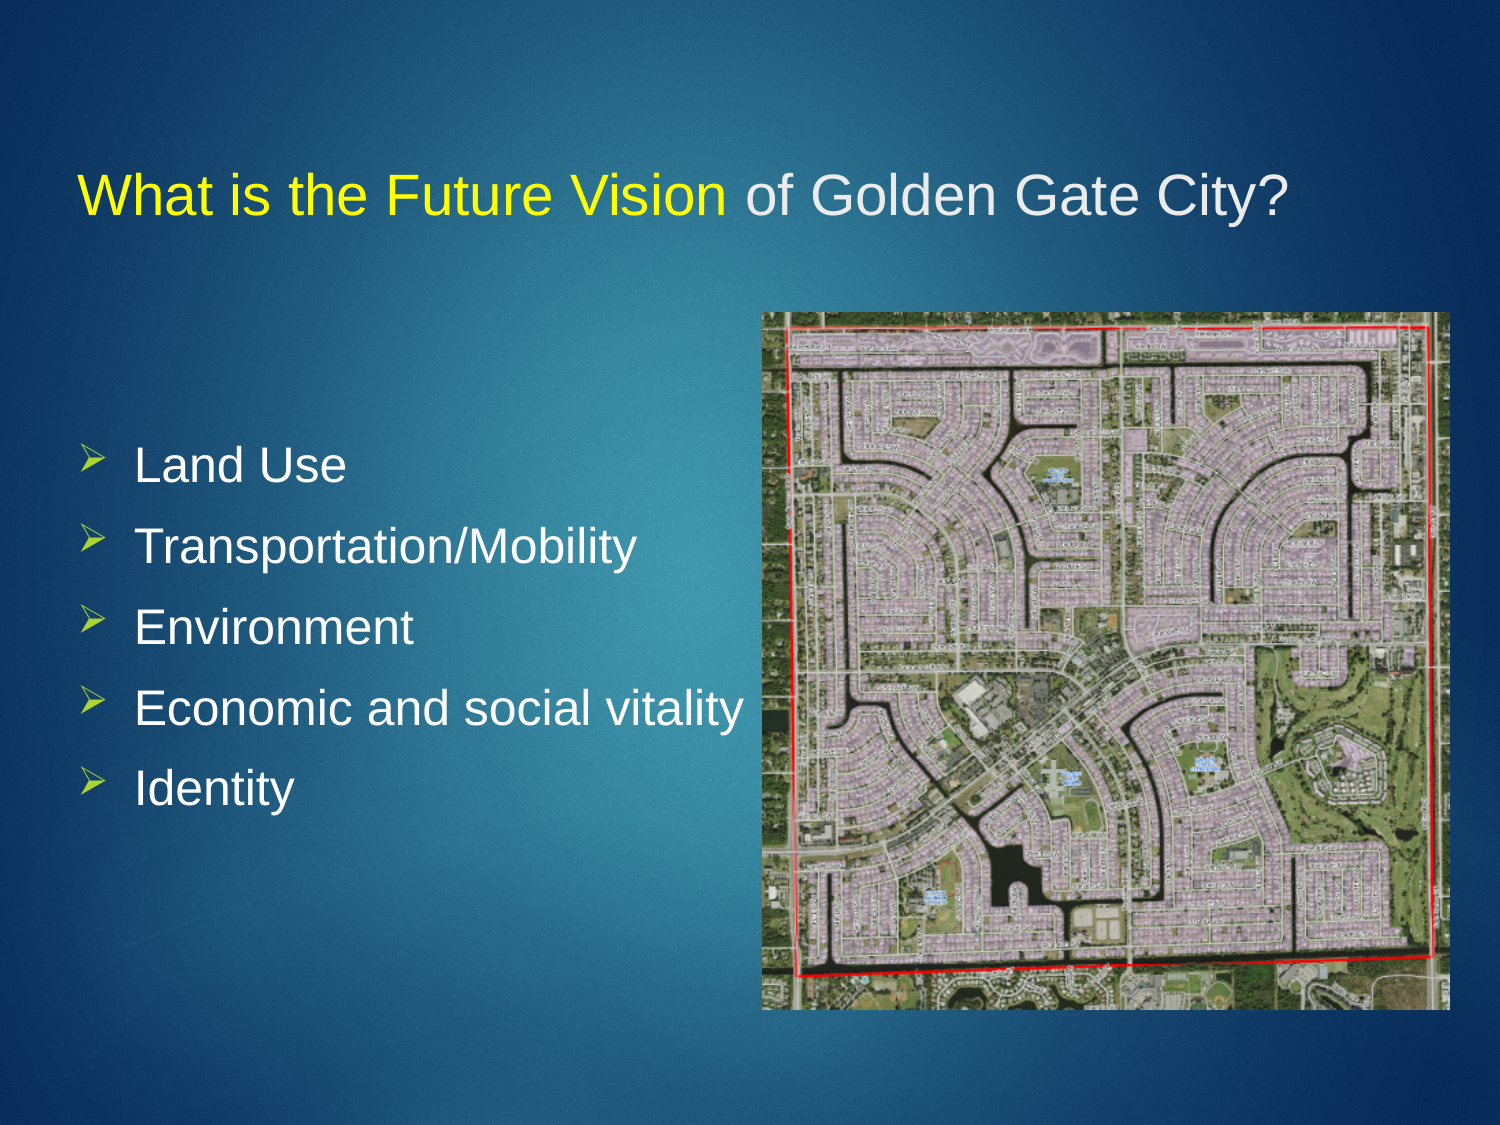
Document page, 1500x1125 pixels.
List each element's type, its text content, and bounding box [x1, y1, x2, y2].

picture [762, 312, 1451, 1011]
text_box What is the Future Vision of Golden Gate City? [62, 149, 1500, 700]
text_box Land Use Transportation/Mobility Environment Economic and social vitality Identity [62, 425, 1164, 1063]
